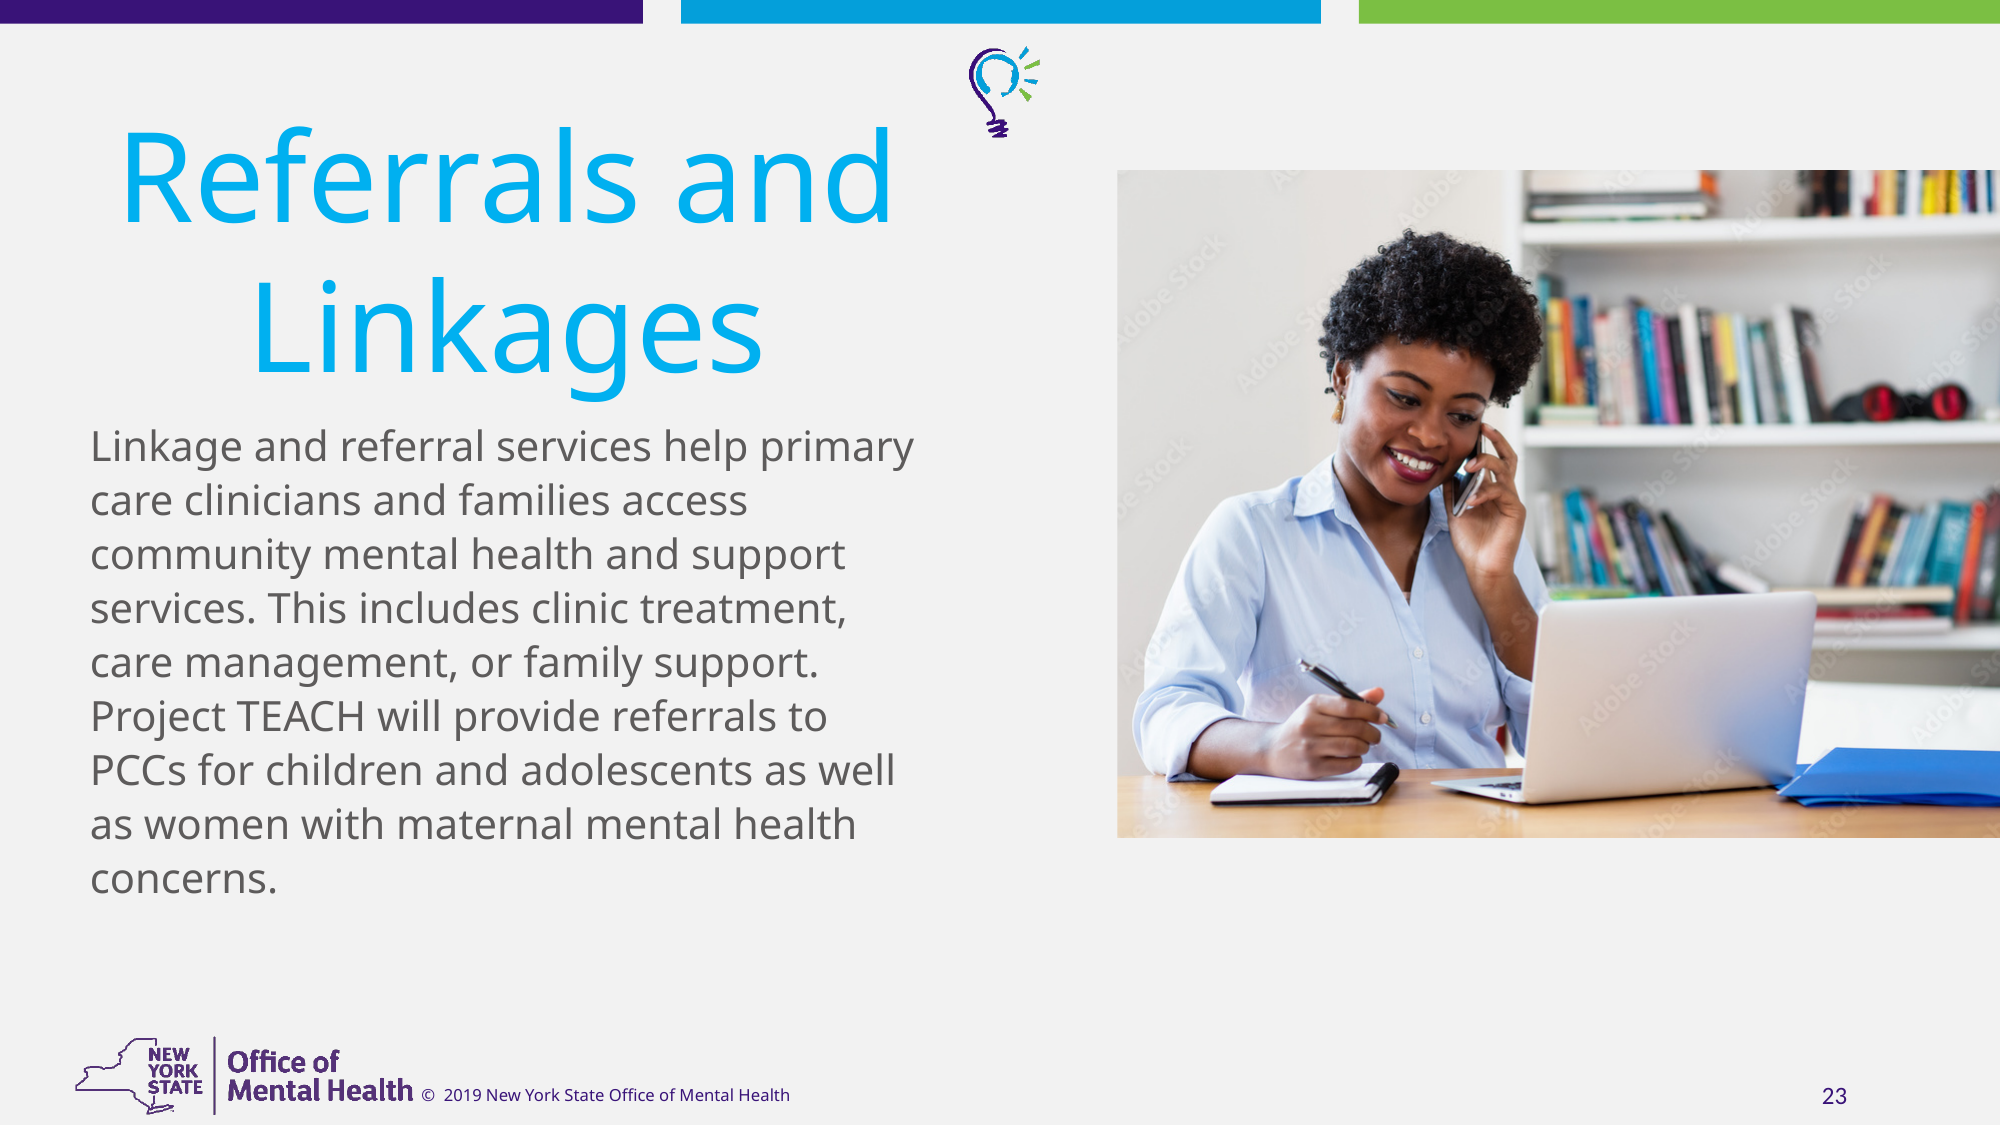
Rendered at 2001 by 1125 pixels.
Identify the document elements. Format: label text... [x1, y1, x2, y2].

text_box Linkage and referral services help primary care clinicians and families access community mental health and support services. This includes clinic treatment, care management, or family support. Project TEACH will provide referrals to PCCs for children and adolescents as well as women with maternal mental health concerns. [0, 408, 943, 1029]
picture [71, 1032, 417, 1119]
picture [1117, 170, 2000, 838]
text_box Referrals and Linkages [31, 90, 984, 406]
picture [949, 26, 1051, 157]
